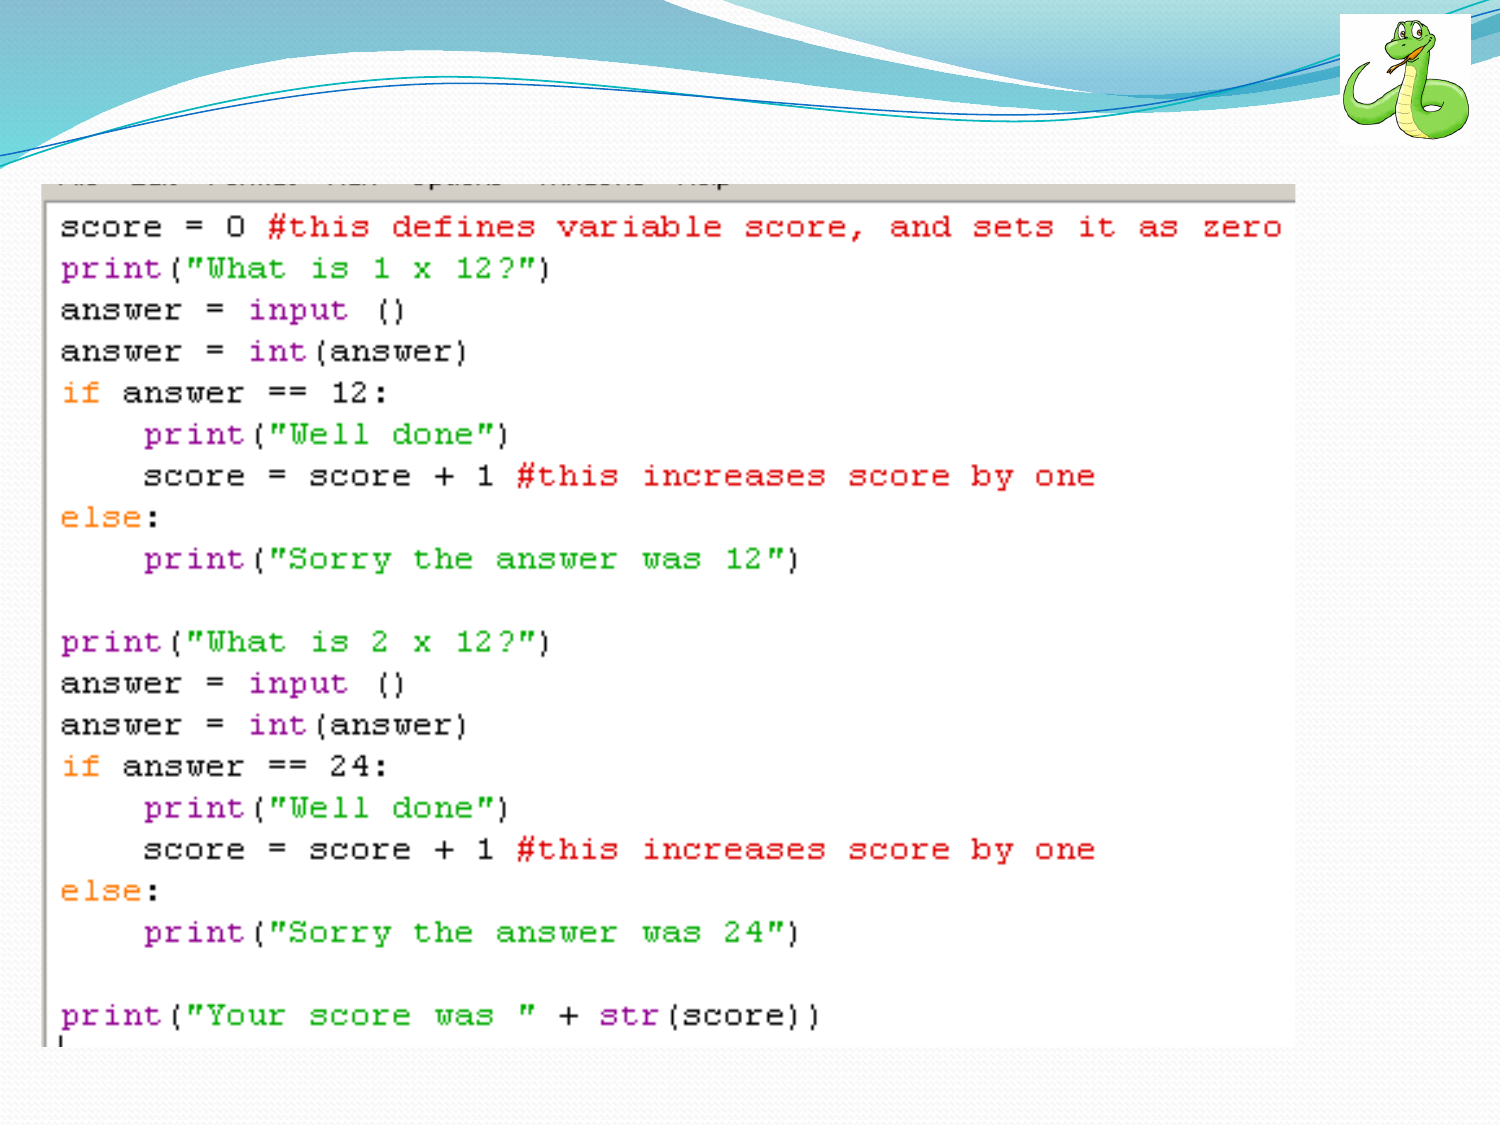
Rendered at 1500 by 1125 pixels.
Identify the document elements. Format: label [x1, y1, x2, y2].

picture [1340, 14, 1471, 144]
picture [41, 184, 1296, 1047]
